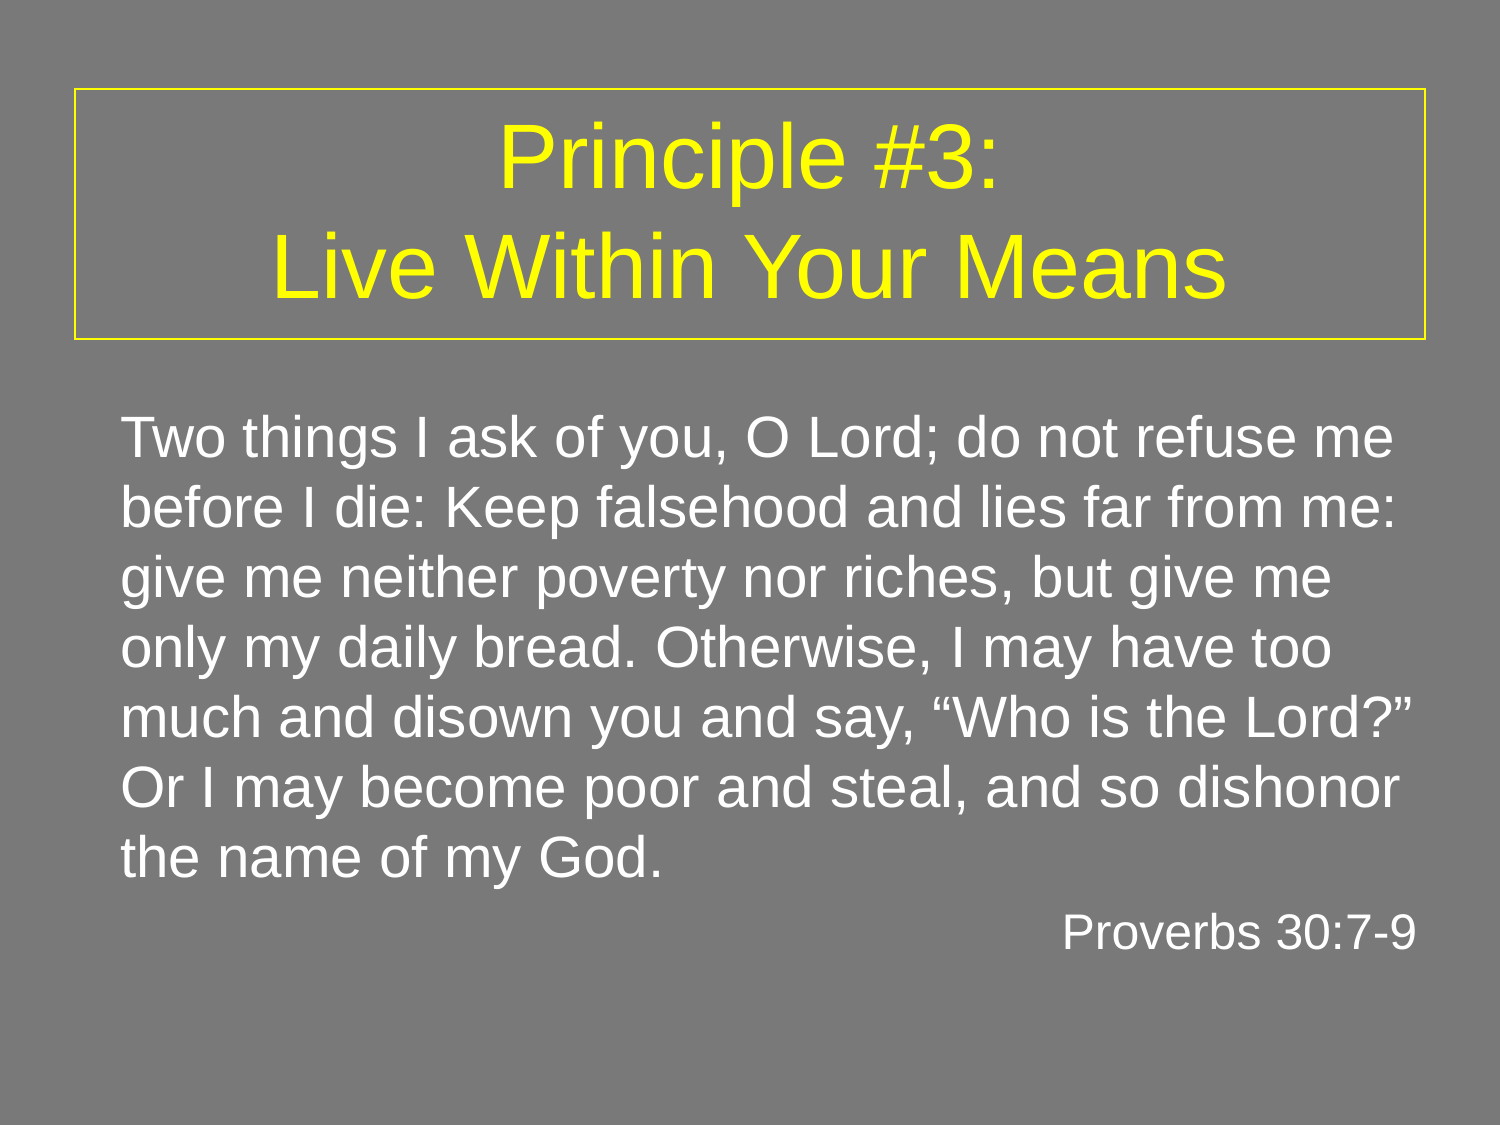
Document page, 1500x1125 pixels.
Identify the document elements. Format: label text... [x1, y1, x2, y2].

title Principle #3: Live Within Your Means [74, 88, 1426, 340]
list Two things I ask of you, O Lord; do not refuse me before I die: Keep falsehood and lies far from me: give me neither poverty nor riches, but give me only my daily bread. Otherwise, I may have too much and disown you and say, “Who is the Lord?” Or I may become poor and steal, and so dishonor the name of my God. Proverbs 30:7-9 [111, 391, 1426, 1068]
